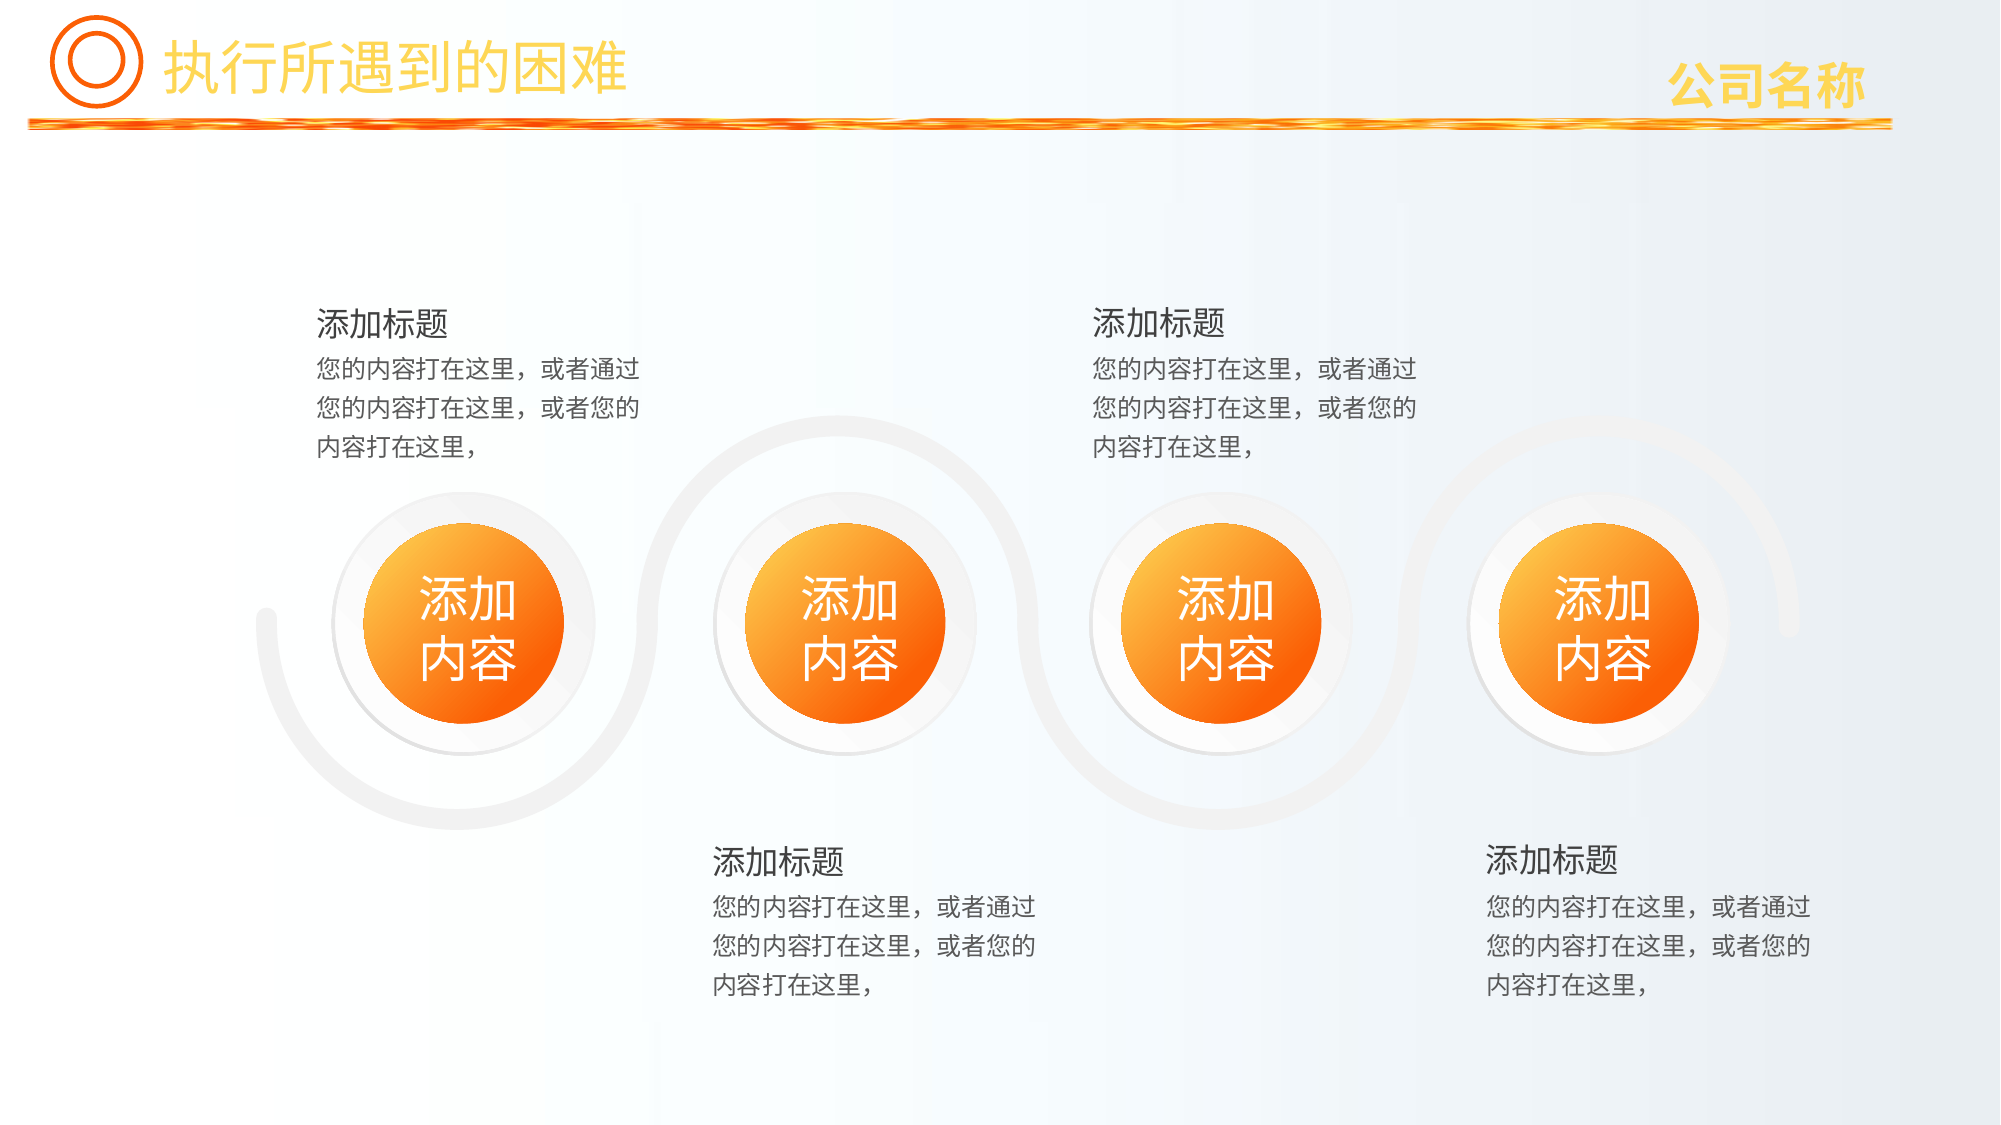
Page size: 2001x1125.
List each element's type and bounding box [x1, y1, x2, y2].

text_box [713, 491, 978, 756]
text_box [331, 491, 596, 756]
text_box [1465, 819, 1832, 1011]
text_box [692, 821, 1058, 1011]
picture [3, 0, 2000, 1125]
text_box [1466, 491, 1731, 756]
text_box [1072, 281, 1438, 474]
text_box [266, 425, 1790, 820]
text_box [296, 283, 662, 474]
text_box [1089, 491, 1354, 756]
